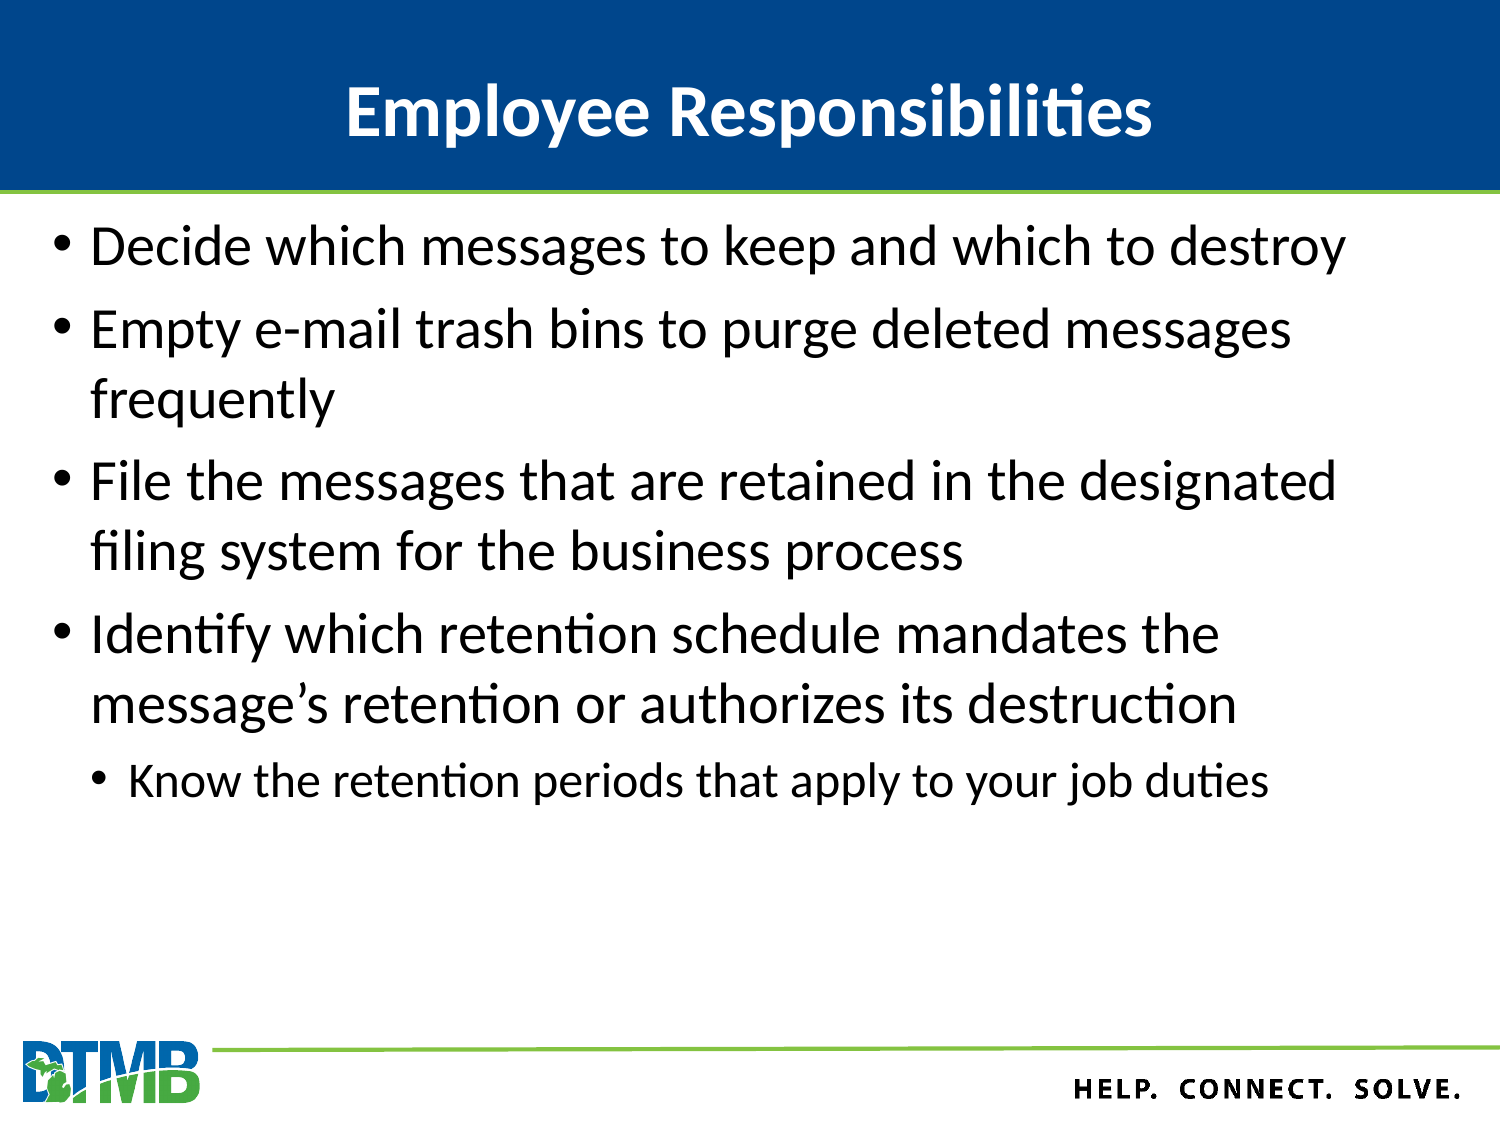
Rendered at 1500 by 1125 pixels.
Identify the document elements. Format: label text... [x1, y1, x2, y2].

list Decide which messages to keep and which to destroy Empty e-mail trash bins to purge deleted messages frequently File the messages that are retained in the designated filing system for the business process Identify which retention schedule mandates the message’s retention or authorizes its destruction Know the retention periods that apply to your job duties [37, 200, 1463, 1050]
picture [23, 1041, 200, 1105]
title Employee Responsibilities [37, 24, 1463, 188]
picture [1072, 1073, 1463, 1105]
